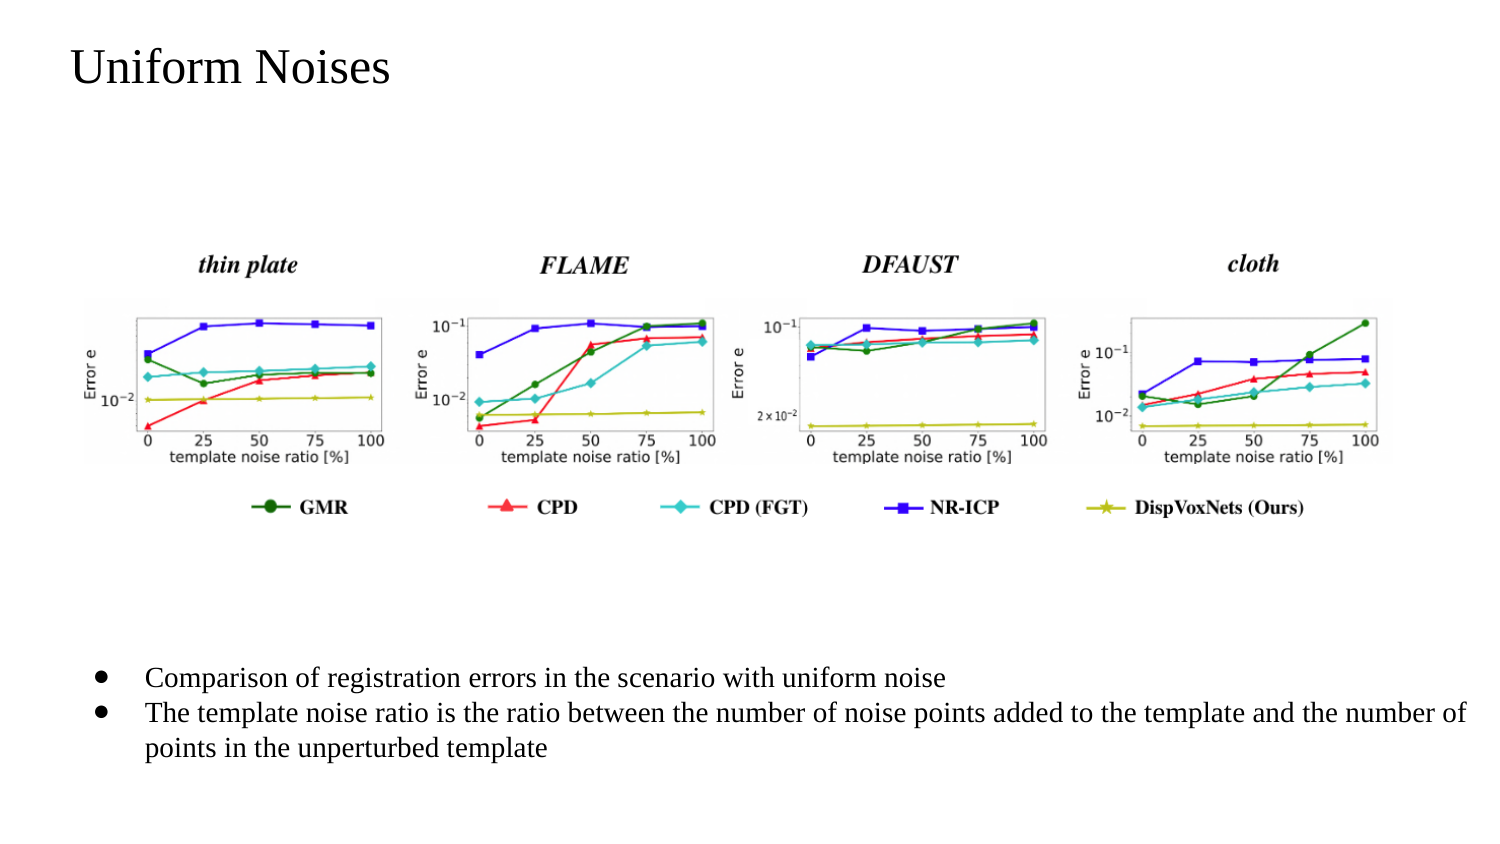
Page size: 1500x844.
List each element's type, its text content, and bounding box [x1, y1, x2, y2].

picture [75, 234, 1393, 524]
text_box Uniform Noises [54, 18, 530, 71]
text_box Comparison of registration errors in the scenario with uniform noise The template noise ratio is the ratio between the number of noise points added to the template and the number of points in the unperturbed template [54, 643, 1500, 756]
